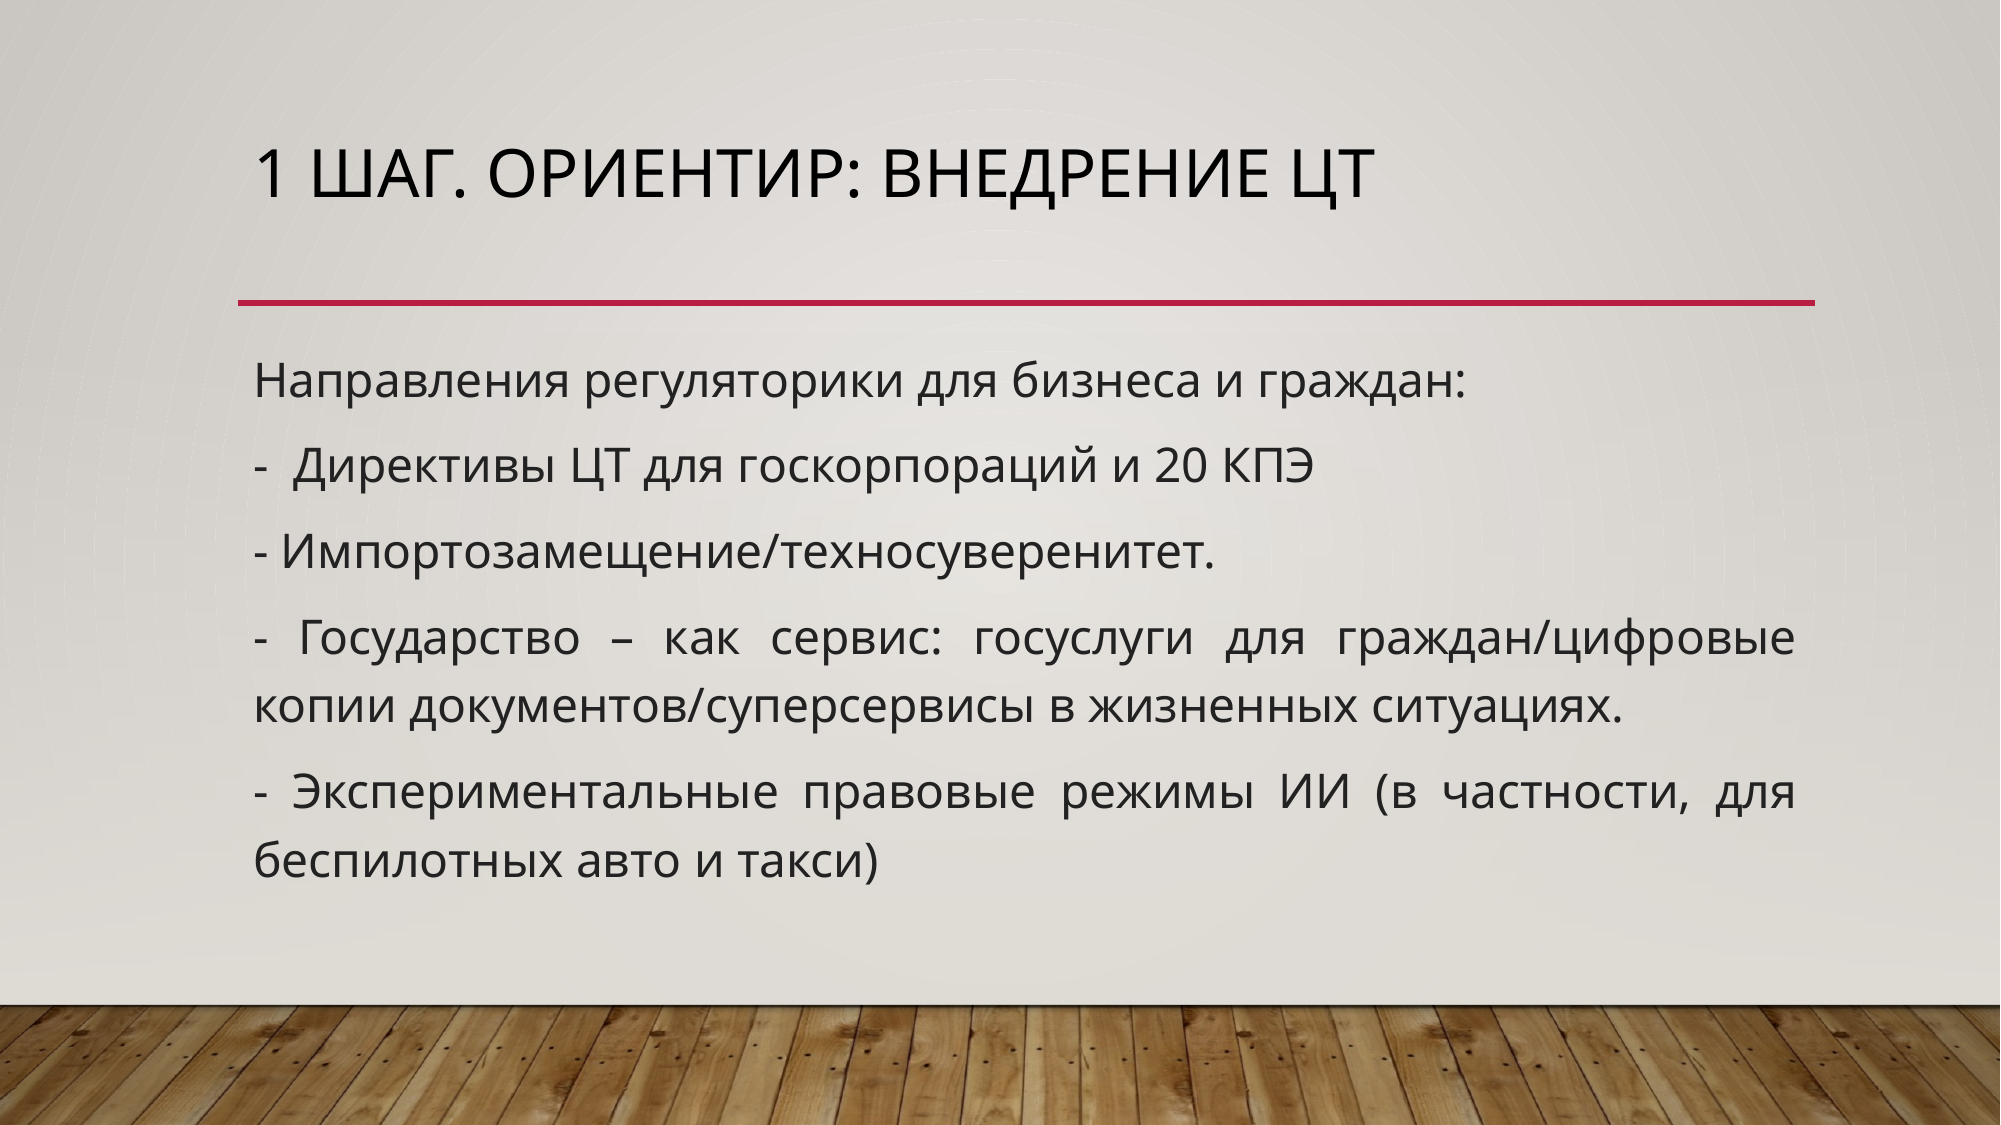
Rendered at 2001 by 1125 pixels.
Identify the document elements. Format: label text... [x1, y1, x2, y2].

picture [0, 1005, 2000, 1125]
title 1 шаг. Ориентир: внедрение ЦТ [238, 131, 1814, 305]
list Направления регуляторики для бизнеса и граждан: - Директивы ЦТ для госкорпораций и 20 КПЭ - Импортозамещение/техносуверенитет. - Государство – как сервис: госуслуги для граждан/цифровые копии документов/суперсервисы в жизненных ситуациях. - Экспериментальные правовые режимы ИИ (в частности, для беспилотных авто и такси) [238, 330, 1814, 897]
